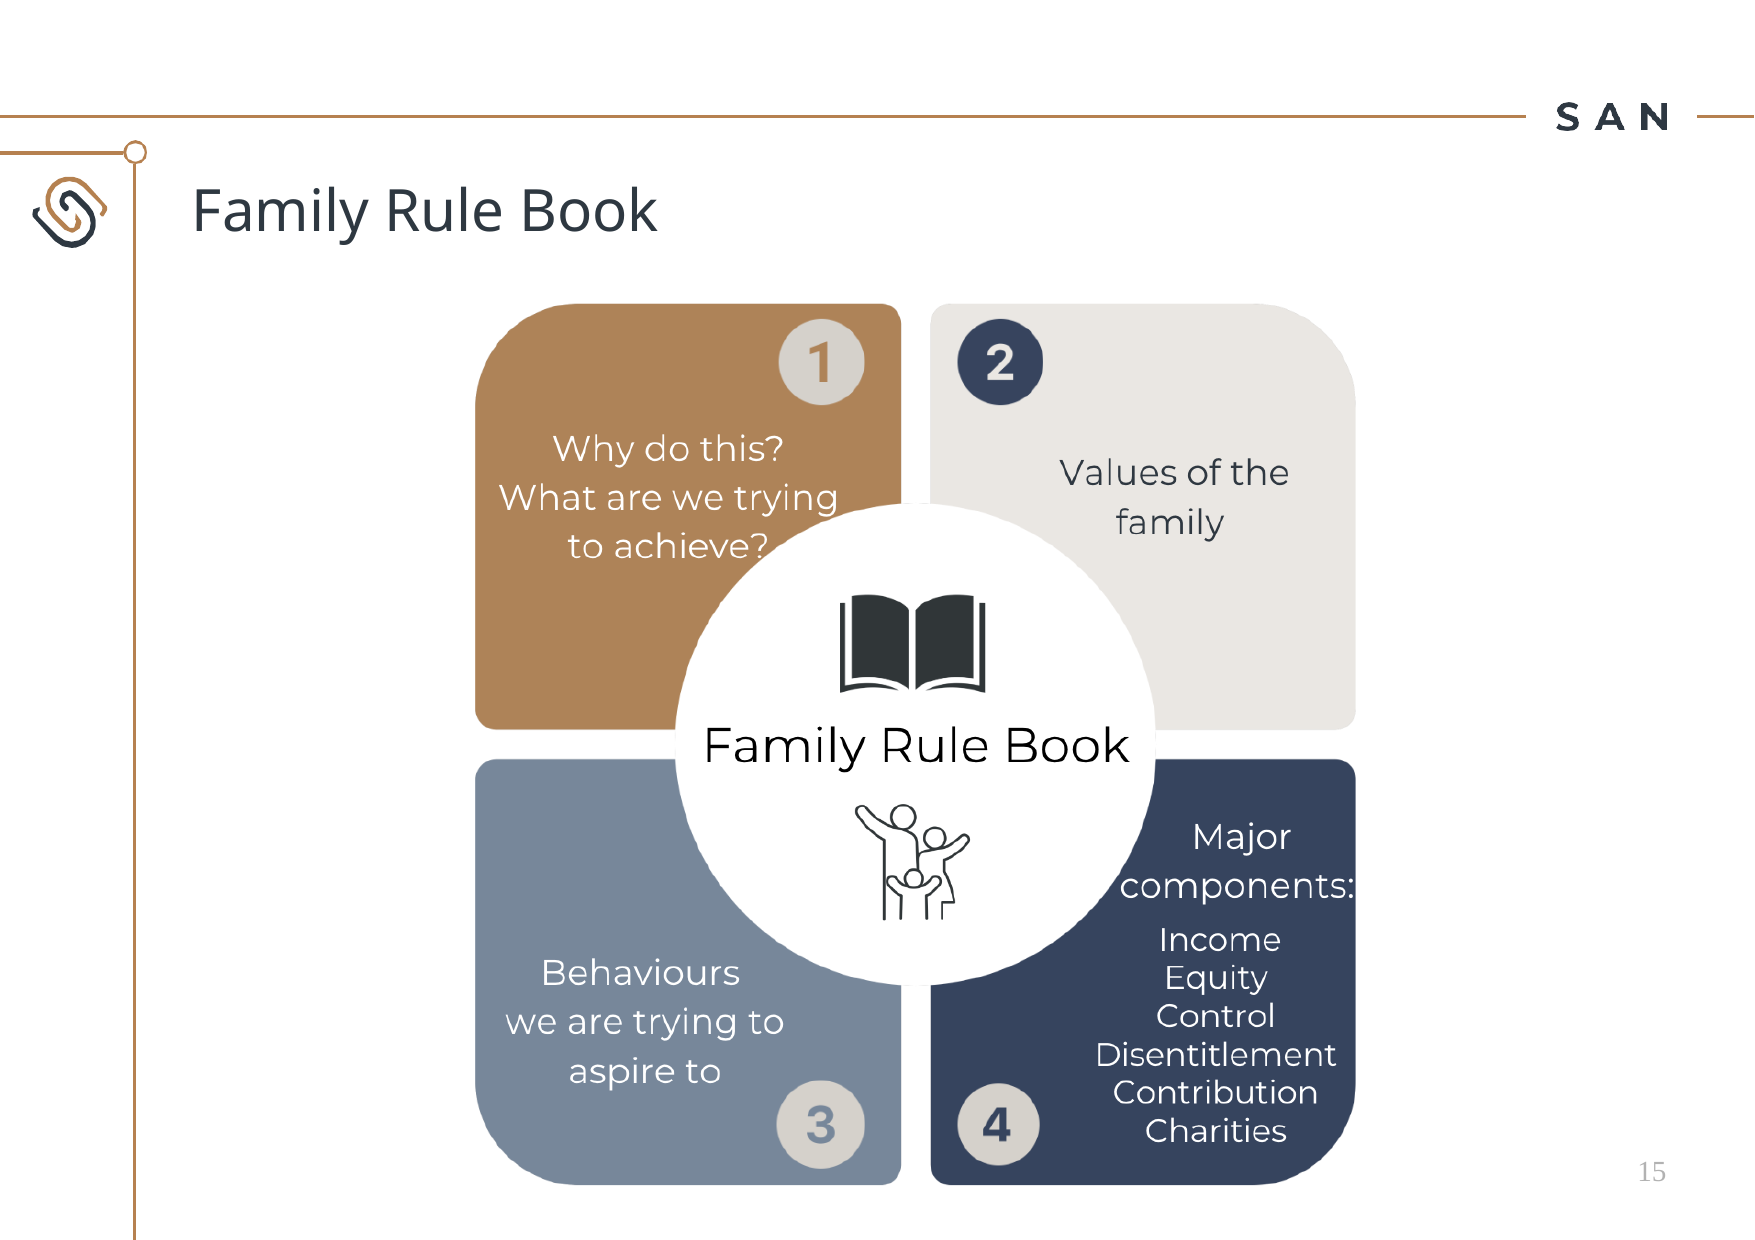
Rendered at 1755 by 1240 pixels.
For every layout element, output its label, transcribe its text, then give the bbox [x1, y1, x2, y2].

title Family Rule Book [191, 172, 1290, 244]
picture [451, 294, 1378, 1206]
slide_number 15 [1263, 1152, 1667, 1215]
picture [1641, 103, 1667, 130]
picture [1556, 102, 1579, 131]
picture [123, 140, 147, 164]
picture [1594, 103, 1625, 130]
